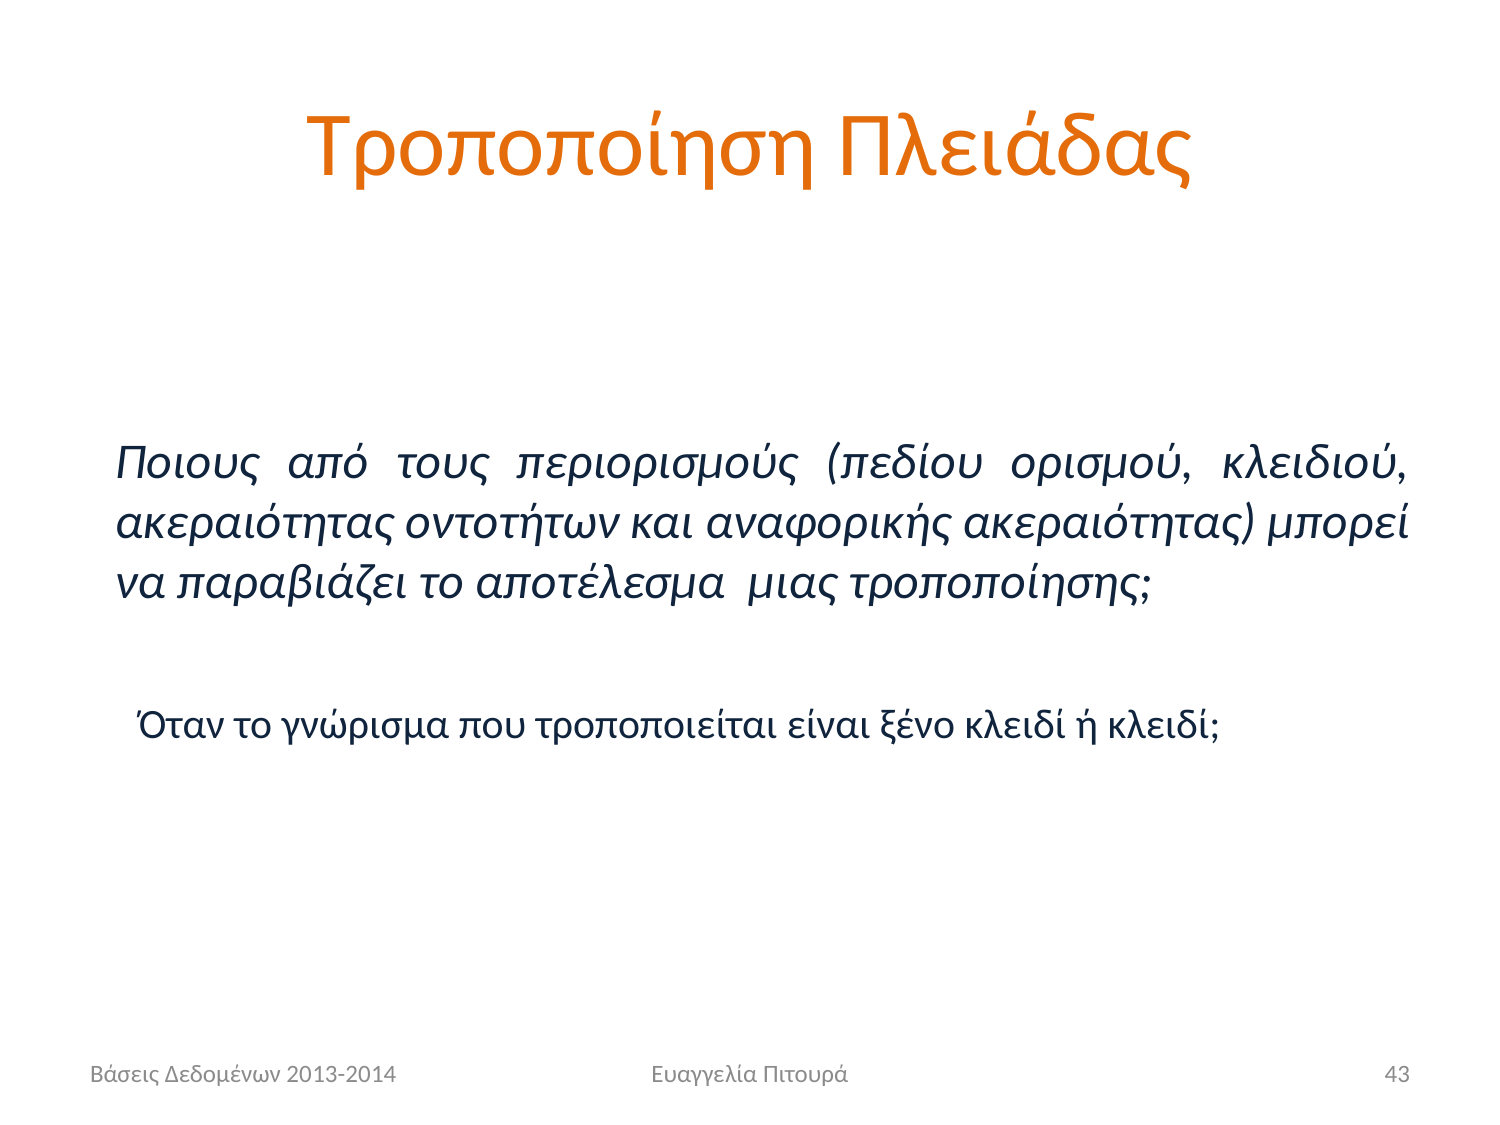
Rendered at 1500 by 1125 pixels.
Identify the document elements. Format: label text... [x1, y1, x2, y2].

title Τροποποίηση Πλειάδας [75, 45, 1425, 233]
slide_number Βάσεις Δεδομένων 2013-2014 [75, 1042, 425, 1103]
footer Ευαγγελία Πιτουρά [512, 1042, 988, 1103]
text_box Όταν το γνώρισμα που τροποποιείται είναι ξένο κλειδί ή κλειδί; [123, 689, 1312, 755]
text_box Ποιους από τους περιορισμούς (πεδίου ορισμού, κλειδιού, ακεραιότητας οντοτήτων και αναφορικής ακεραιότητας) μπορεί να παραβιάζει το αποτέλεσμα μιας τροποποίησης; [100, 420, 1426, 616]
slide_number 43 [1074, 1042, 1425, 1103]
